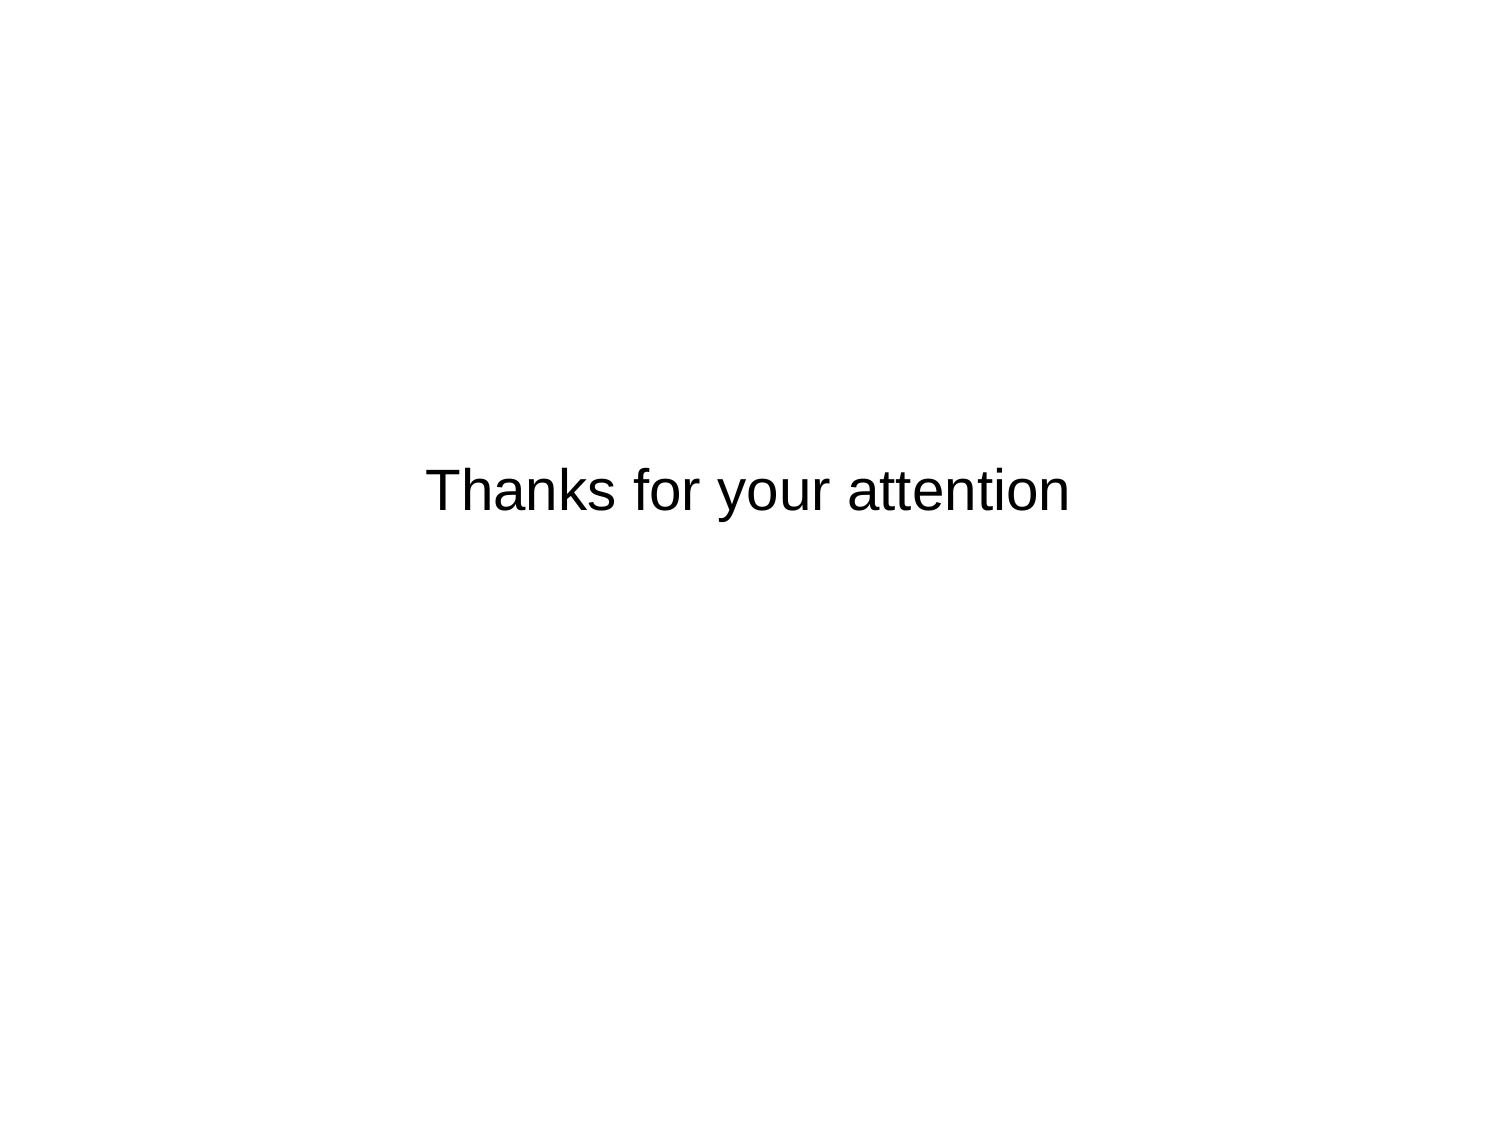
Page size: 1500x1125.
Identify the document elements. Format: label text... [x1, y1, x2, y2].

text_box Thanks for your attention [410, 444, 1087, 530]
